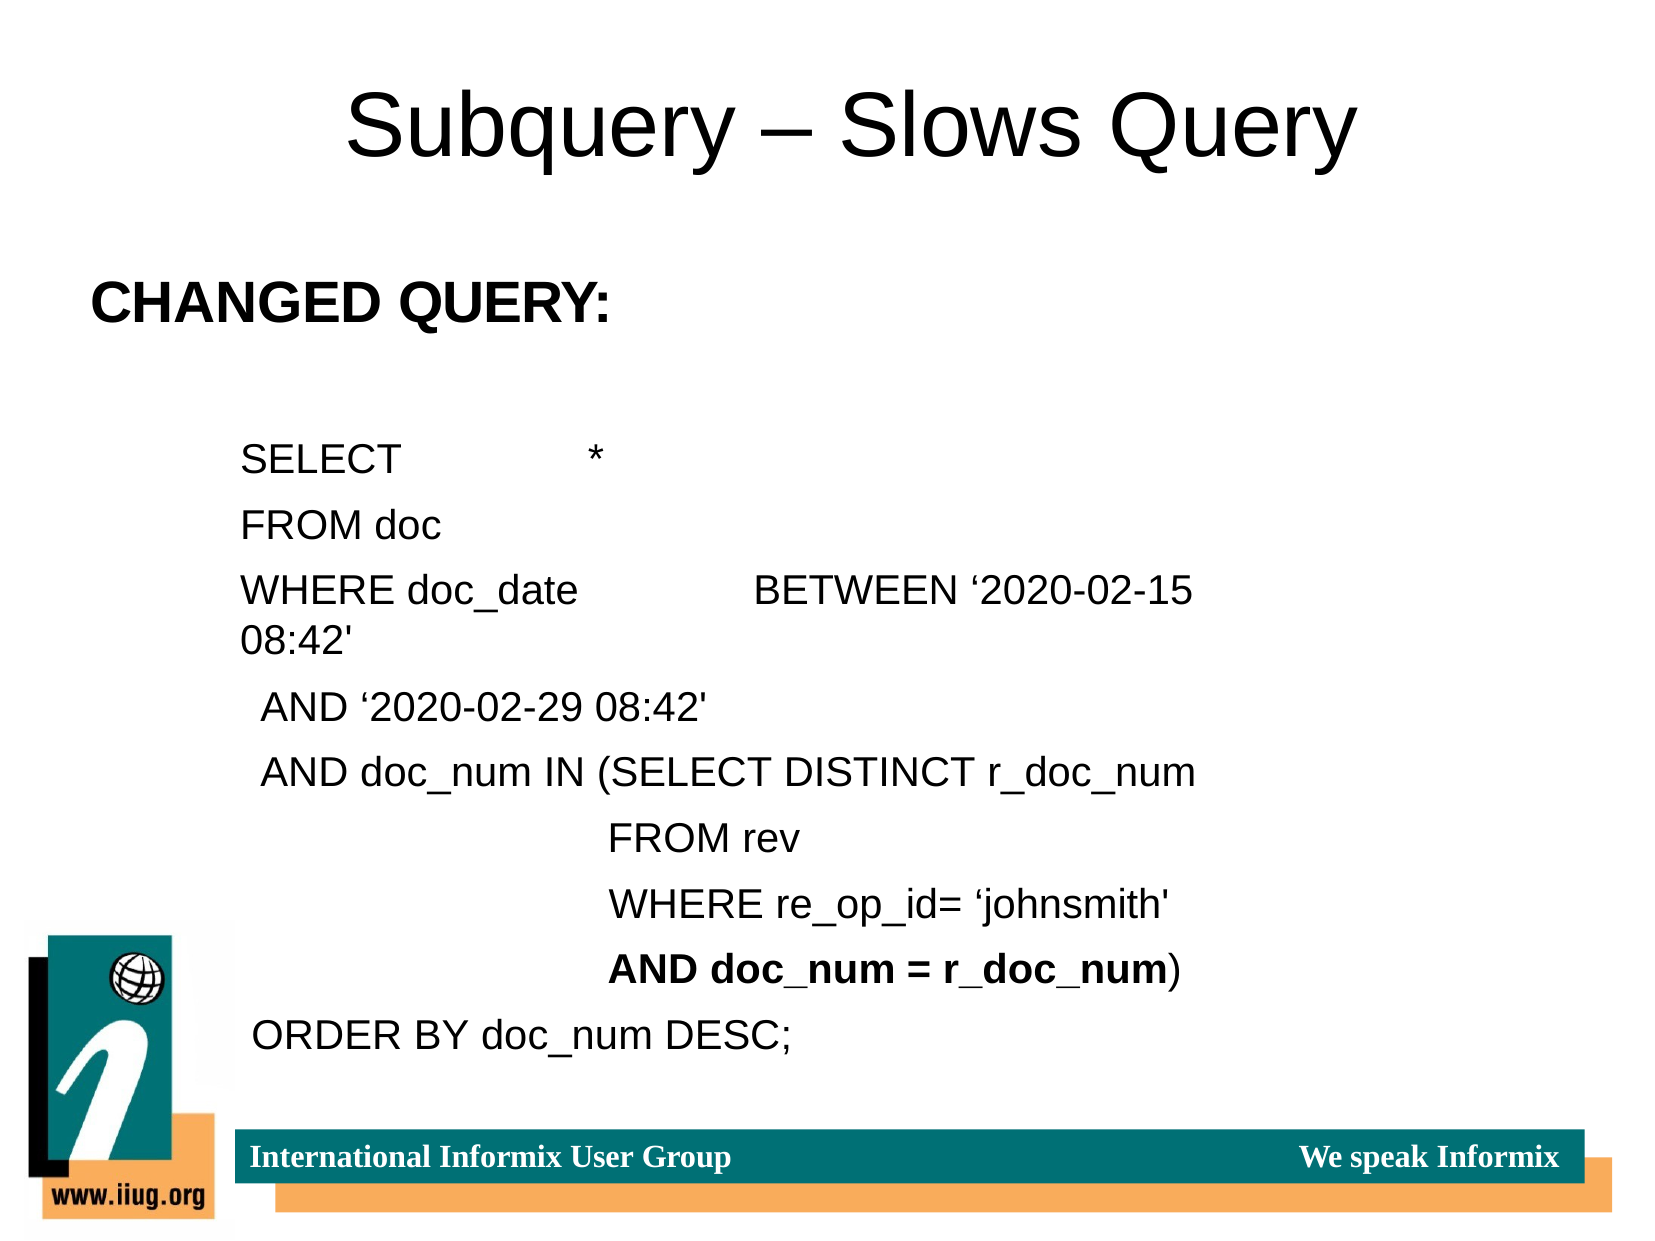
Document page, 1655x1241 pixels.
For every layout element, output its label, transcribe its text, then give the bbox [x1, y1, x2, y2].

picture [24, 920, 235, 1240]
text_box CHANGED QUERY: SELECT * FROM doc WHERE doc_date BETWEEN ‘2020-02-15 08:42' AND ‘2020-02-29 08:42' AND doc_num IN (SELECT DISTINCT r_doc_num FROM rev WHERE re_op_id= ‘johnsmith' AND doc_num = r_doc_num) ORDER BY doc_num DESC; [87, 262, 1198, 1058]
slide_number We speak Informix [1296, 1136, 1565, 1241]
footer International Informix User Group [247, 1136, 737, 1241]
title Subquery – Slows Query [342, 62, 1361, 273]
